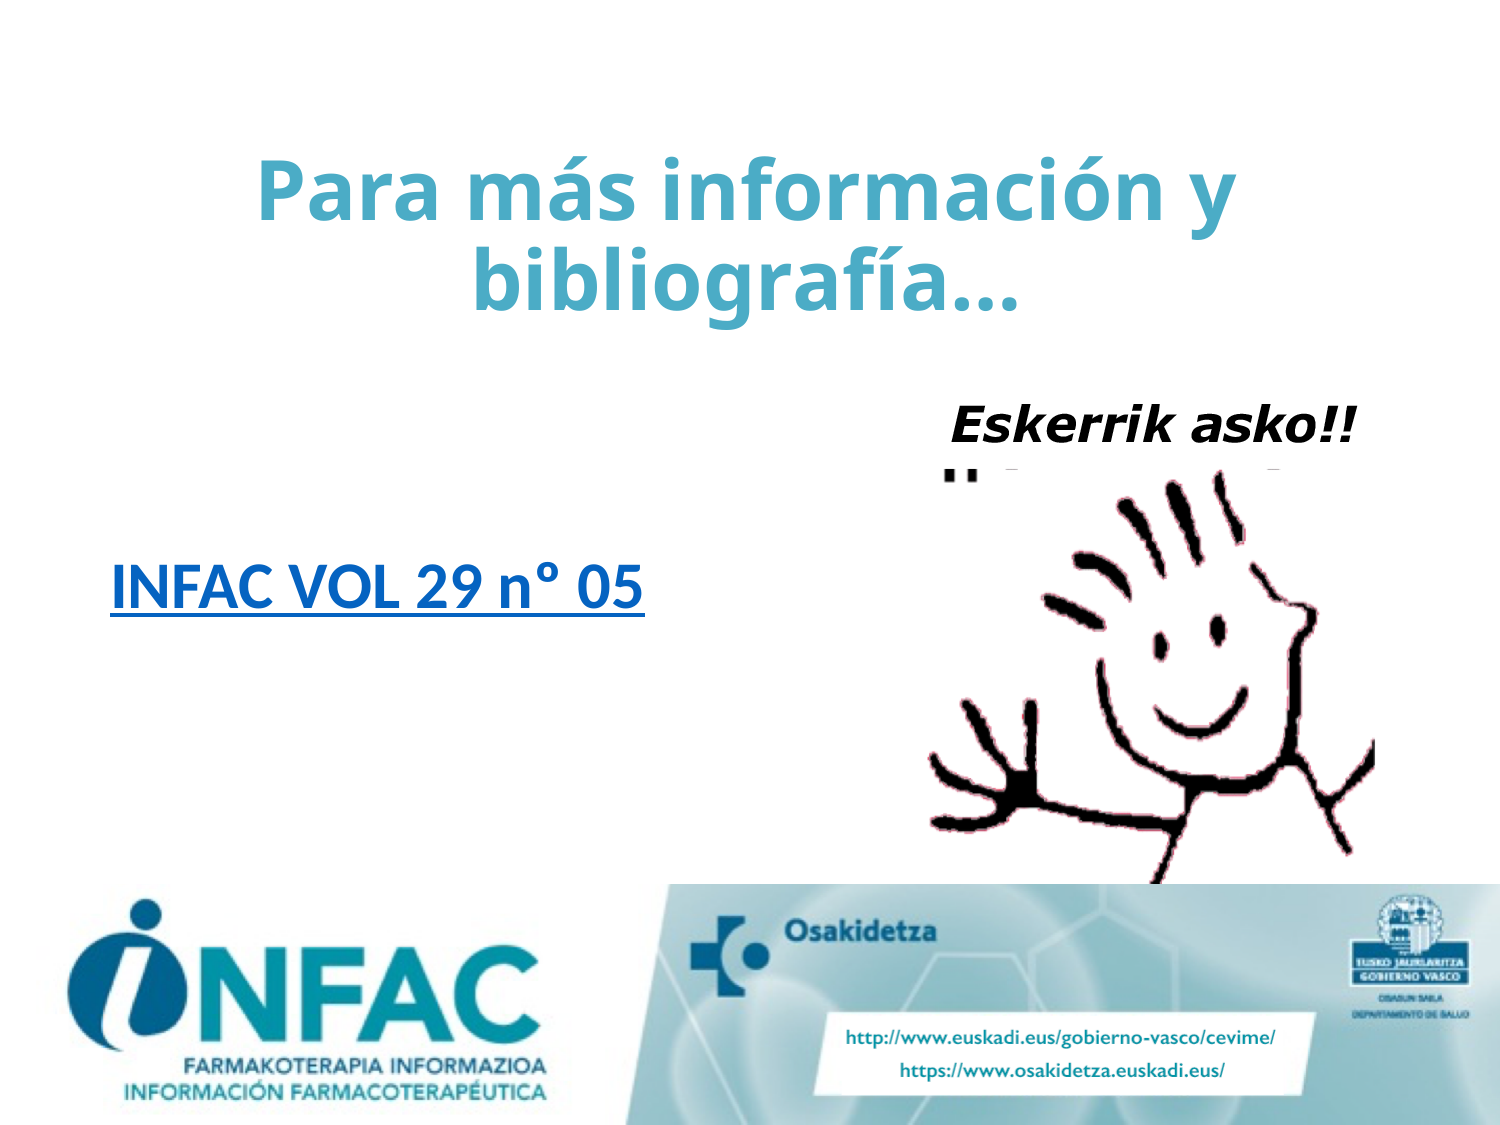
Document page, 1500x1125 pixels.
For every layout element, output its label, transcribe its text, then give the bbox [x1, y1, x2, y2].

picture [0, 0, 1500, 1125]
text_box INFAC VOL 29 nº 05 [95, 534, 888, 629]
text_box Para más información y bibliografía… [148, 141, 1344, 336]
